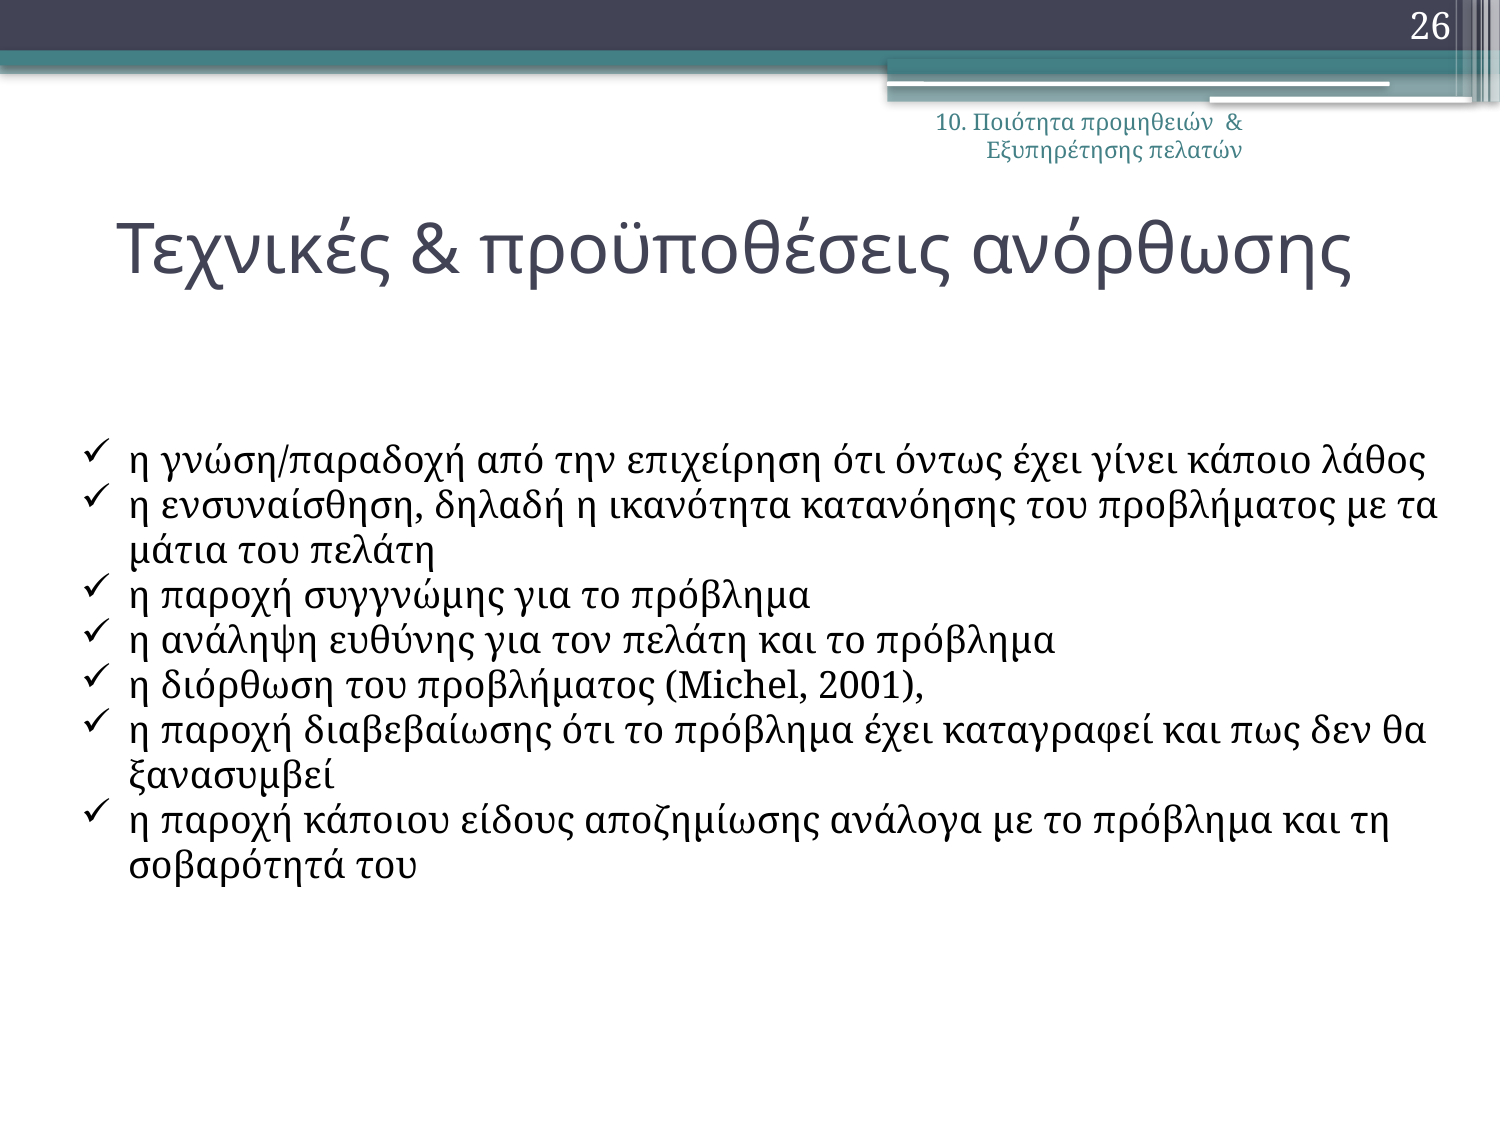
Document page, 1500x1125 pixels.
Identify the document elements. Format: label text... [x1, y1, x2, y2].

slide_number 26 [1341, 0, 1466, 61]
title Τεχνικές & προϋποθέσεις ανόρθωσης [50, 158, 1401, 334]
text_box η γνώση/παραδοχή από την επιχείρηση ότι όντως έχει γίνει κάποιο λάθος η ενσυναίσθηση, δηλαδή η ικανότητα κατανόησης του προβλήματος με τα μάτια του πελάτη η παροχή συγγνώμης για το πρόβλημα η ανάληψη ευθύνης για τον πελάτη και το πρόβλημα η διόρθωση του προβλήματος (Michel, 2001), η παροχή διαβεβαίωσης ότι το πρόβλημα έχει καταγραφεί και πως δεν θα ξανασυμβεί η παροχή κάποιου είδους αποζημίωσης ανάλογα με το πρόβλημα και τη σοβαρότητά του [66, 428, 1466, 894]
footer 10. Ποιότητα προμηθειών & Εξυπηρέτησης πελατών [862, 100, 1258, 158]
